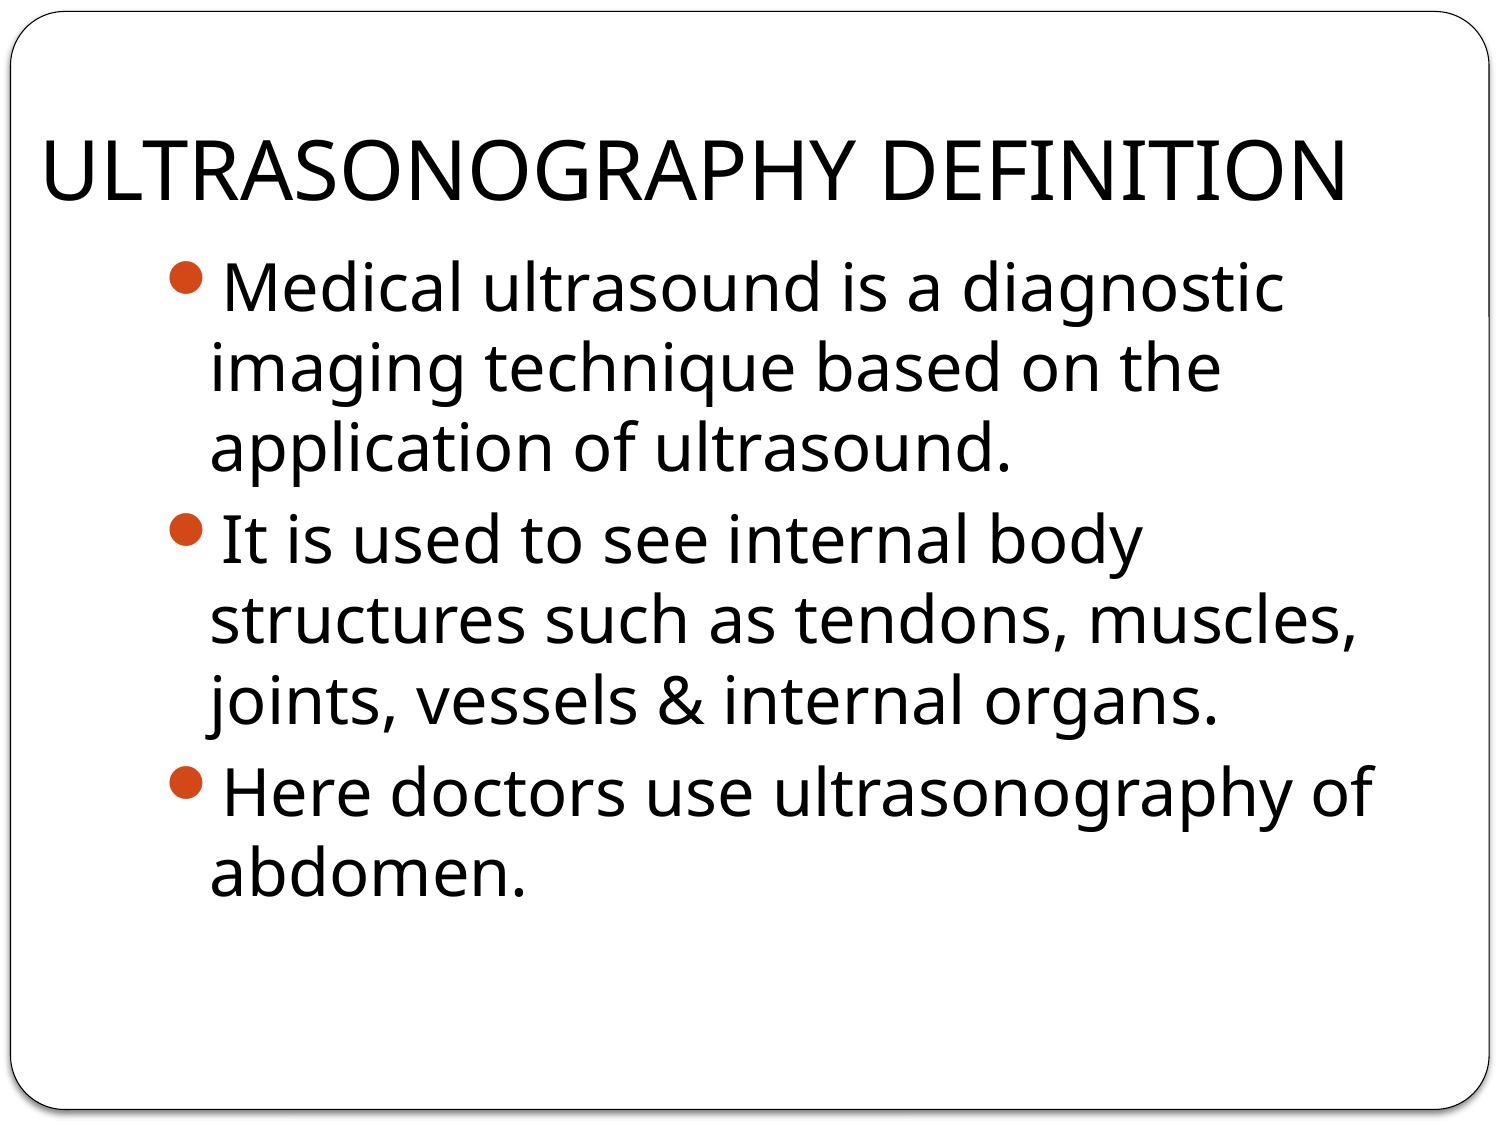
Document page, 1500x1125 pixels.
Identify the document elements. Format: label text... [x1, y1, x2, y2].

title ULTRASONOGRAPHY DEFINITION [24, 45, 1475, 233]
list Medical ultrasound is a diagnostic imaging technique based on the application of ultrasound. It is used to see internal body structures such as tendons, muscles, joints, vessels & internal organs. Here doctors use ultrasonography of abdomen. [150, 237, 1425, 988]
